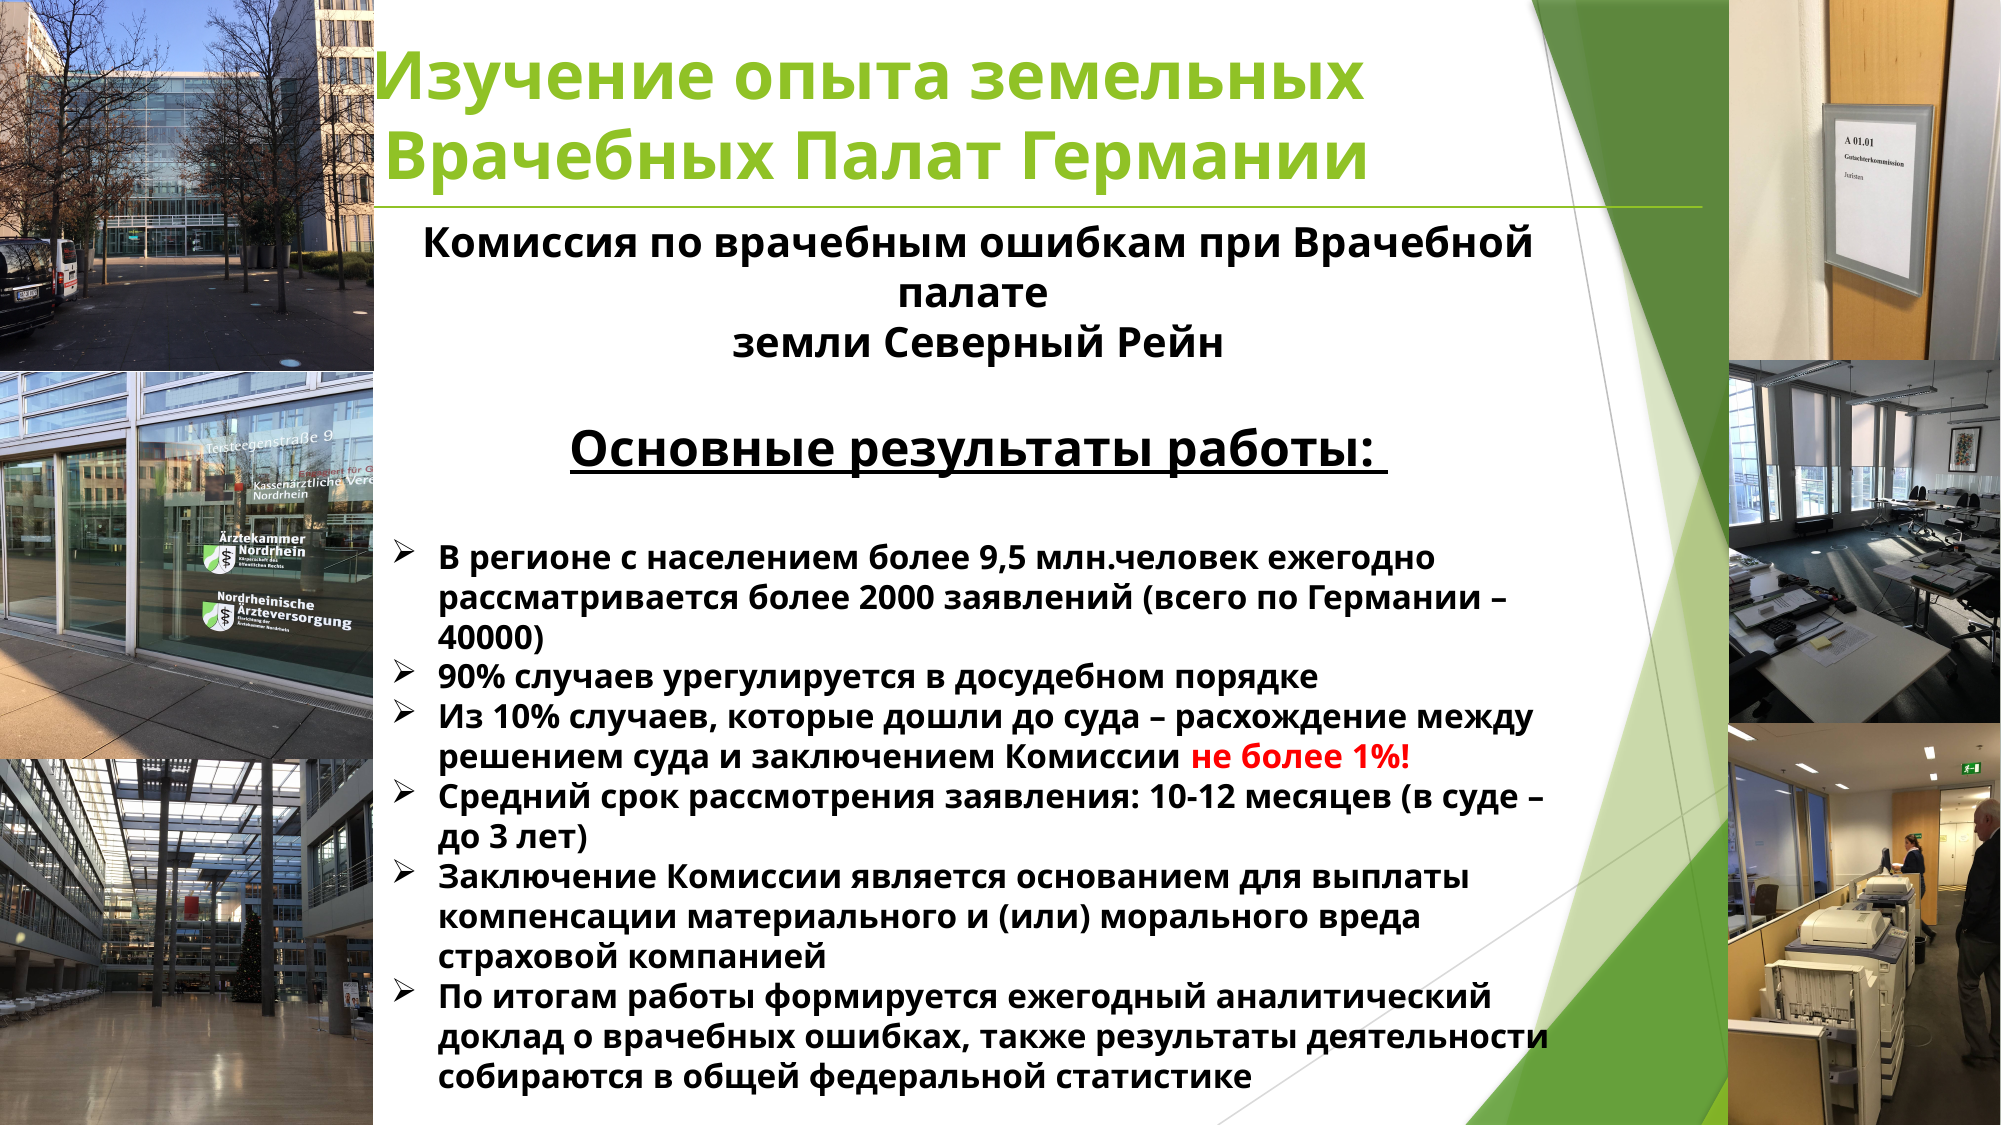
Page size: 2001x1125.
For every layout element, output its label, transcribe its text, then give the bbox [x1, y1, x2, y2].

text_box Комиссия по врачебным ошибкам при Врачебной палате земли Северный Рейн Основные результаты работы: В регионе с населением более 9,5 млн.человек ежегодно рассматривается более 2000 заявлений (всего по Германии – 40000) 90% случаев урегулируется в досудебном порядке Из 10% случаев, которые дошли до суда – расхождение между решением суда и заключением Комиссии не более 1%! Средний срок рассмотрения заявления: 10-12 месяцев (в суде – до 3 лет) Заключение Комиссии является основанием для выплаты компенсации материального и (или) морального вреда страховой компанией По итогам работы формируется ежегодный аналитический доклад о врачебных ошибках, также результаты деятельности собираются в общей федеральной статистике [378, 219, 1581, 1125]
picture [1728, 0, 2000, 1125]
picture [0, 372, 374, 1125]
title Изучение опыта земельных Врачебных Палат Германии [379, 25, 1649, 206]
picture [0, 0, 374, 371]
